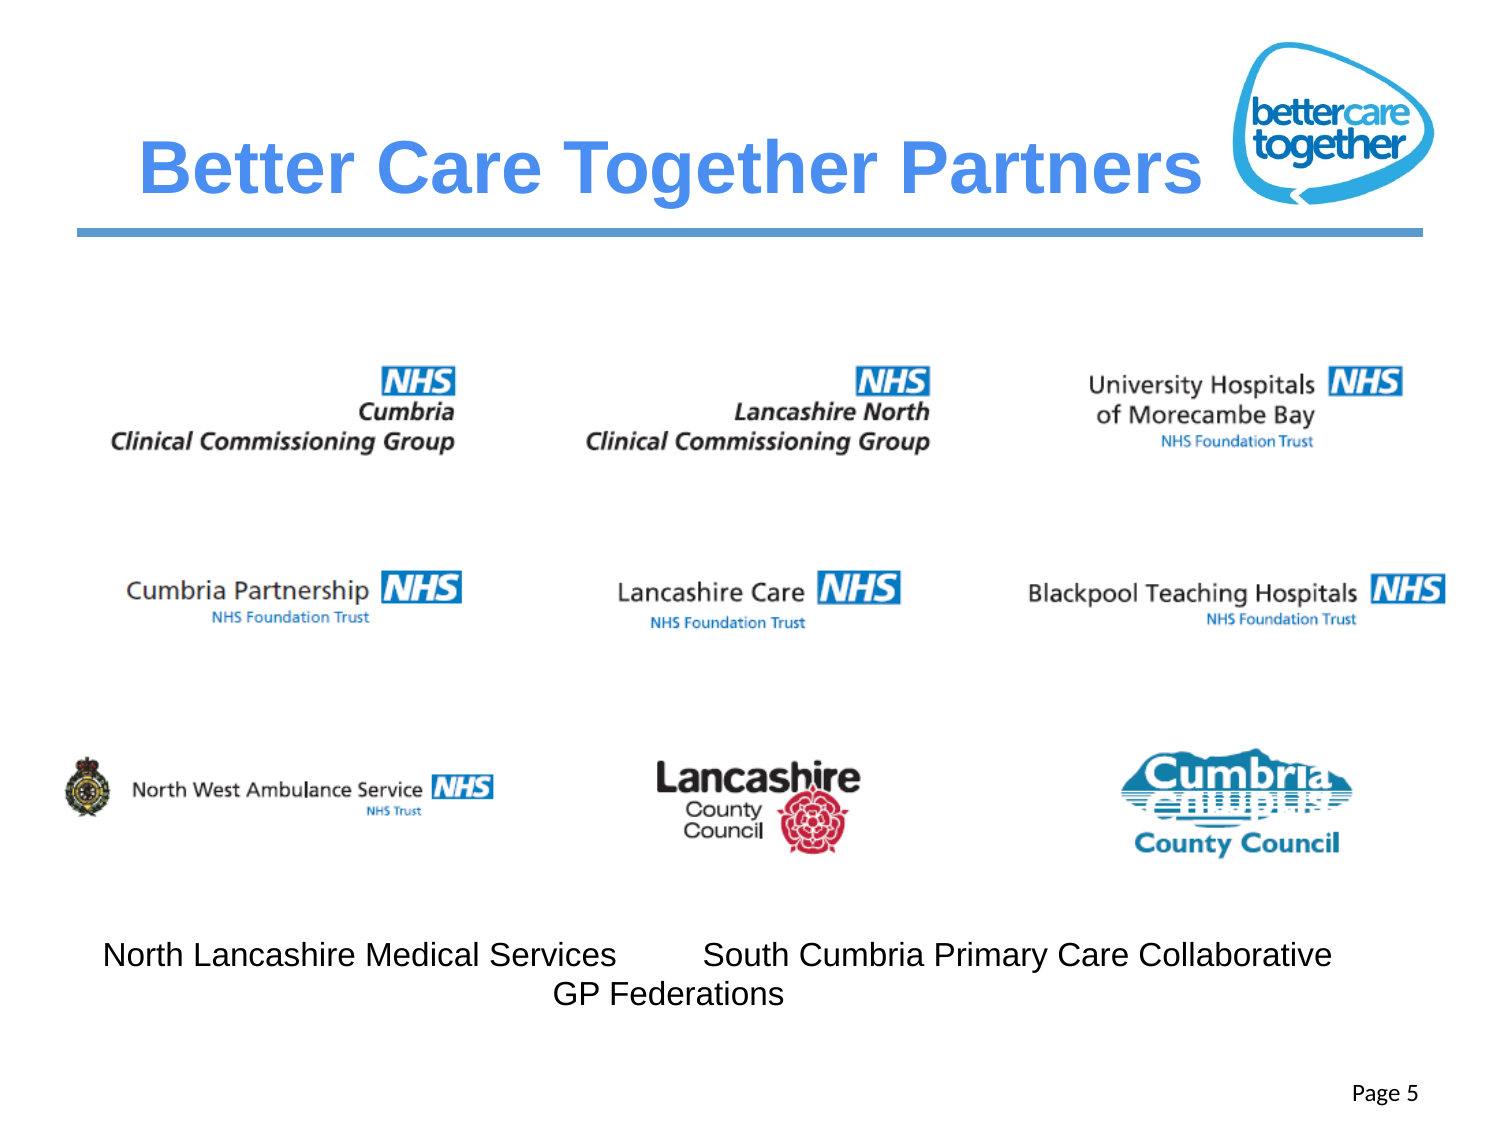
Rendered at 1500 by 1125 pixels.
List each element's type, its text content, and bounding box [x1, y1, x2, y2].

picture [1207, 19, 1459, 233]
text_box North Lancashire Medical Services South Cumbria Primary Care Collaborative GP Federations [87, 930, 1496, 1020]
picture [25, 330, 1497, 921]
slide_number Page 5 [1305, 1062, 1435, 1122]
title Better Care Together Partners [123, 42, 1399, 284]
